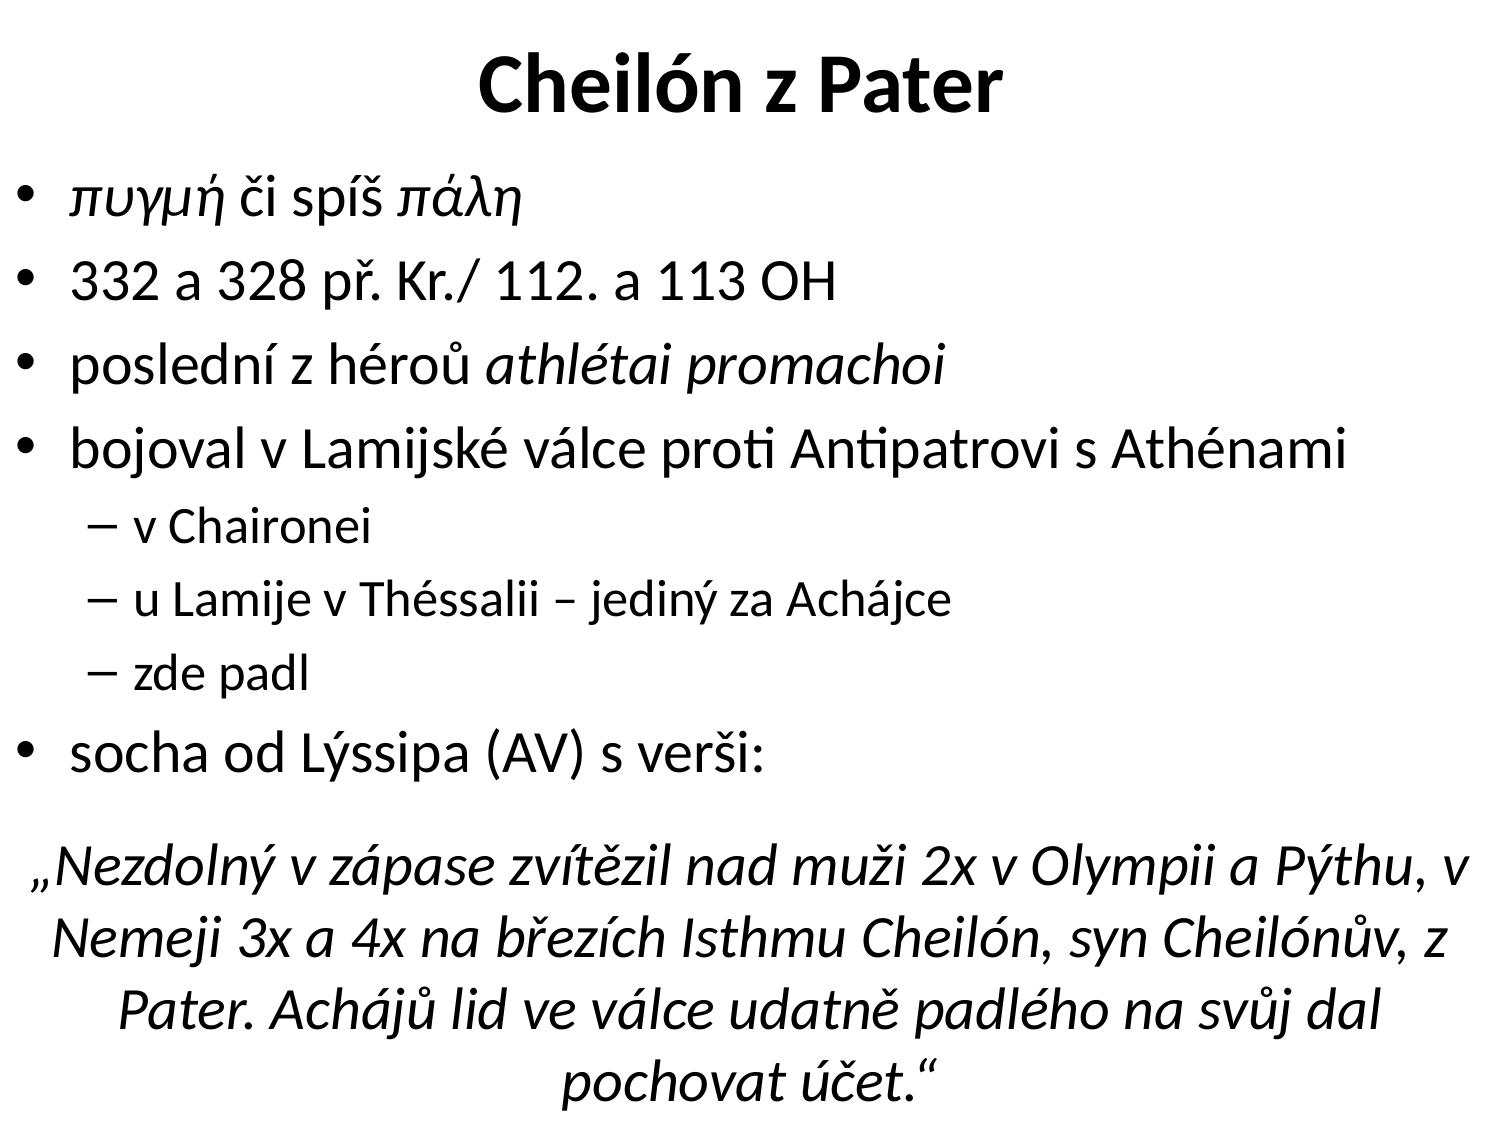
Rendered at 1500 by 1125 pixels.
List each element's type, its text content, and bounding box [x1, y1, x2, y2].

list πυγμή či spíš πάλη 332 a 328 př. Kr./ 112. a 113 OH poslední z héroů athlétai promachoi bojoval v Lamijské válce proti Antipatrovi s Athénami v Chaironei u Lamije v Théssalii – jediný za Achájce zde padl socha od Lýssipa (AV) s verši: „Nezdolný v zápase zvítězil nad muži 2x v Olympii a Pýthu, v Nemeji 3x a 4x na březích Isthmu Cheilón, syn Cheilónův, z Pater. Achájů lid ve válce udatně padlého na svůj dal pochovat účet.“ [0, 149, 1500, 1125]
title Cheilón z Pater [76, 19, 1427, 138]
